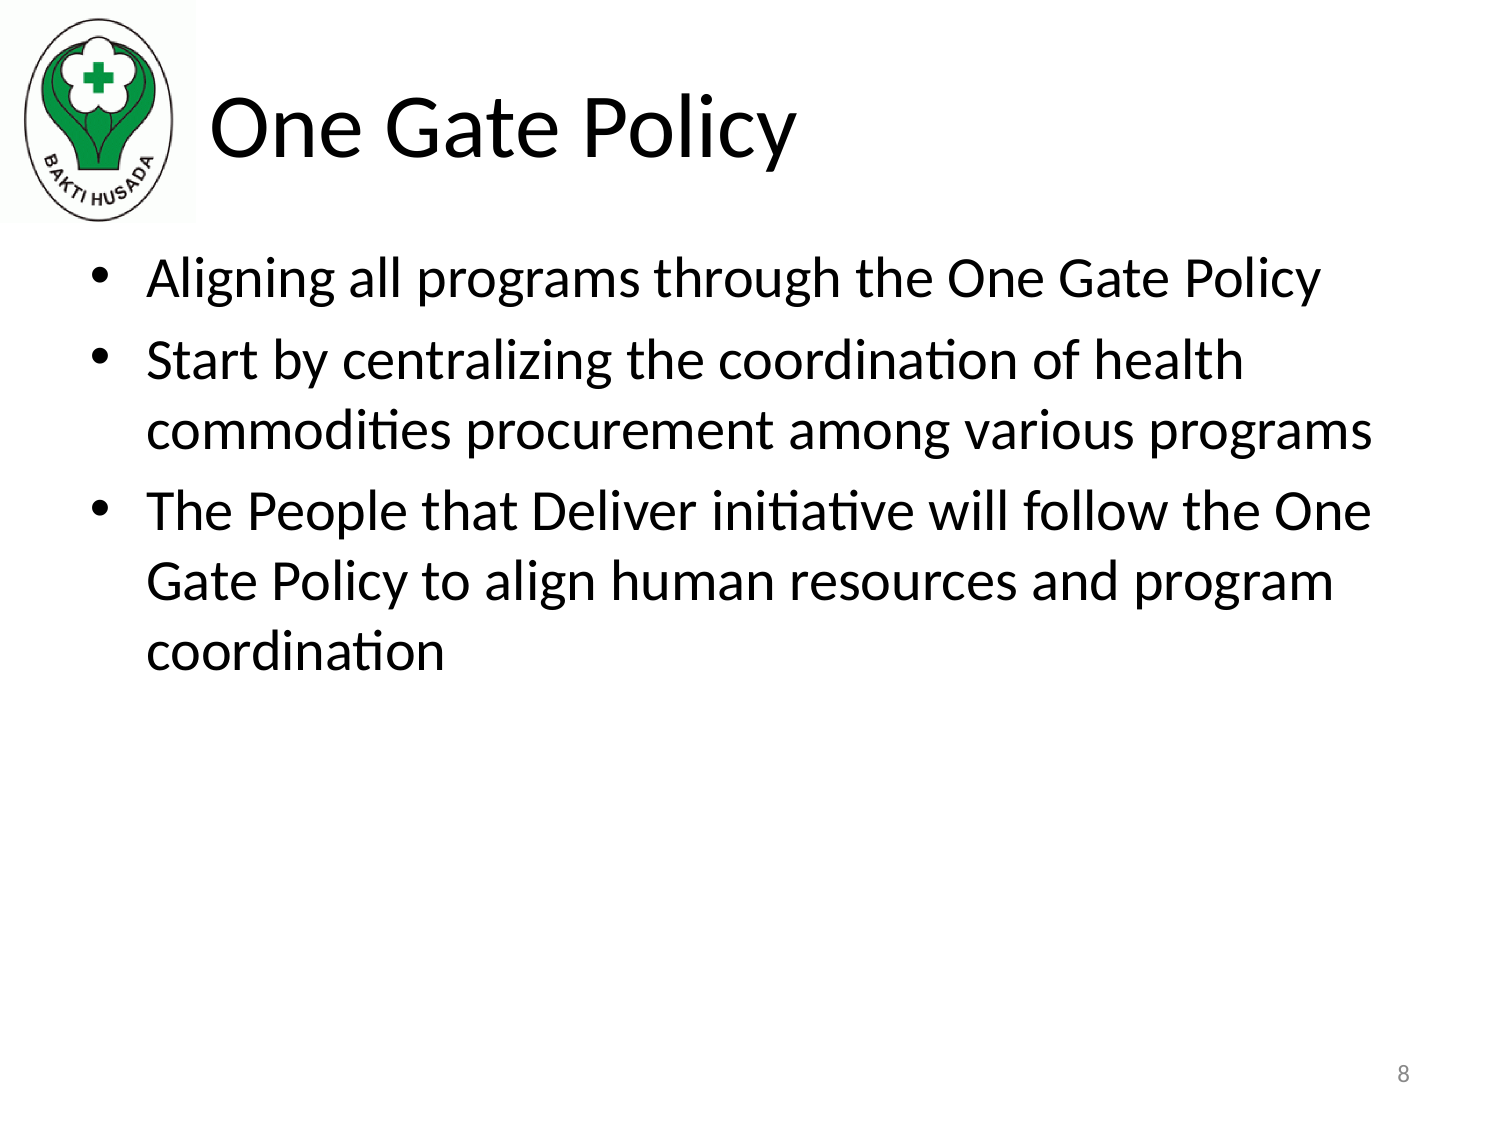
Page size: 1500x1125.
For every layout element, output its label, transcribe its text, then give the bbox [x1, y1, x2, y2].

title One Gate Policy [194, 44, 1426, 197]
text_box Aligning all programs through the One Gate Policy Start by centralizing the coordination of health commodities procurement among various programs The People that Deliver initiative will follow the One Gate Policy to align human resources and program coordination [74, 231, 1425, 1005]
picture [0, 0, 196, 223]
text_box 8 [1074, 1042, 1425, 1103]
